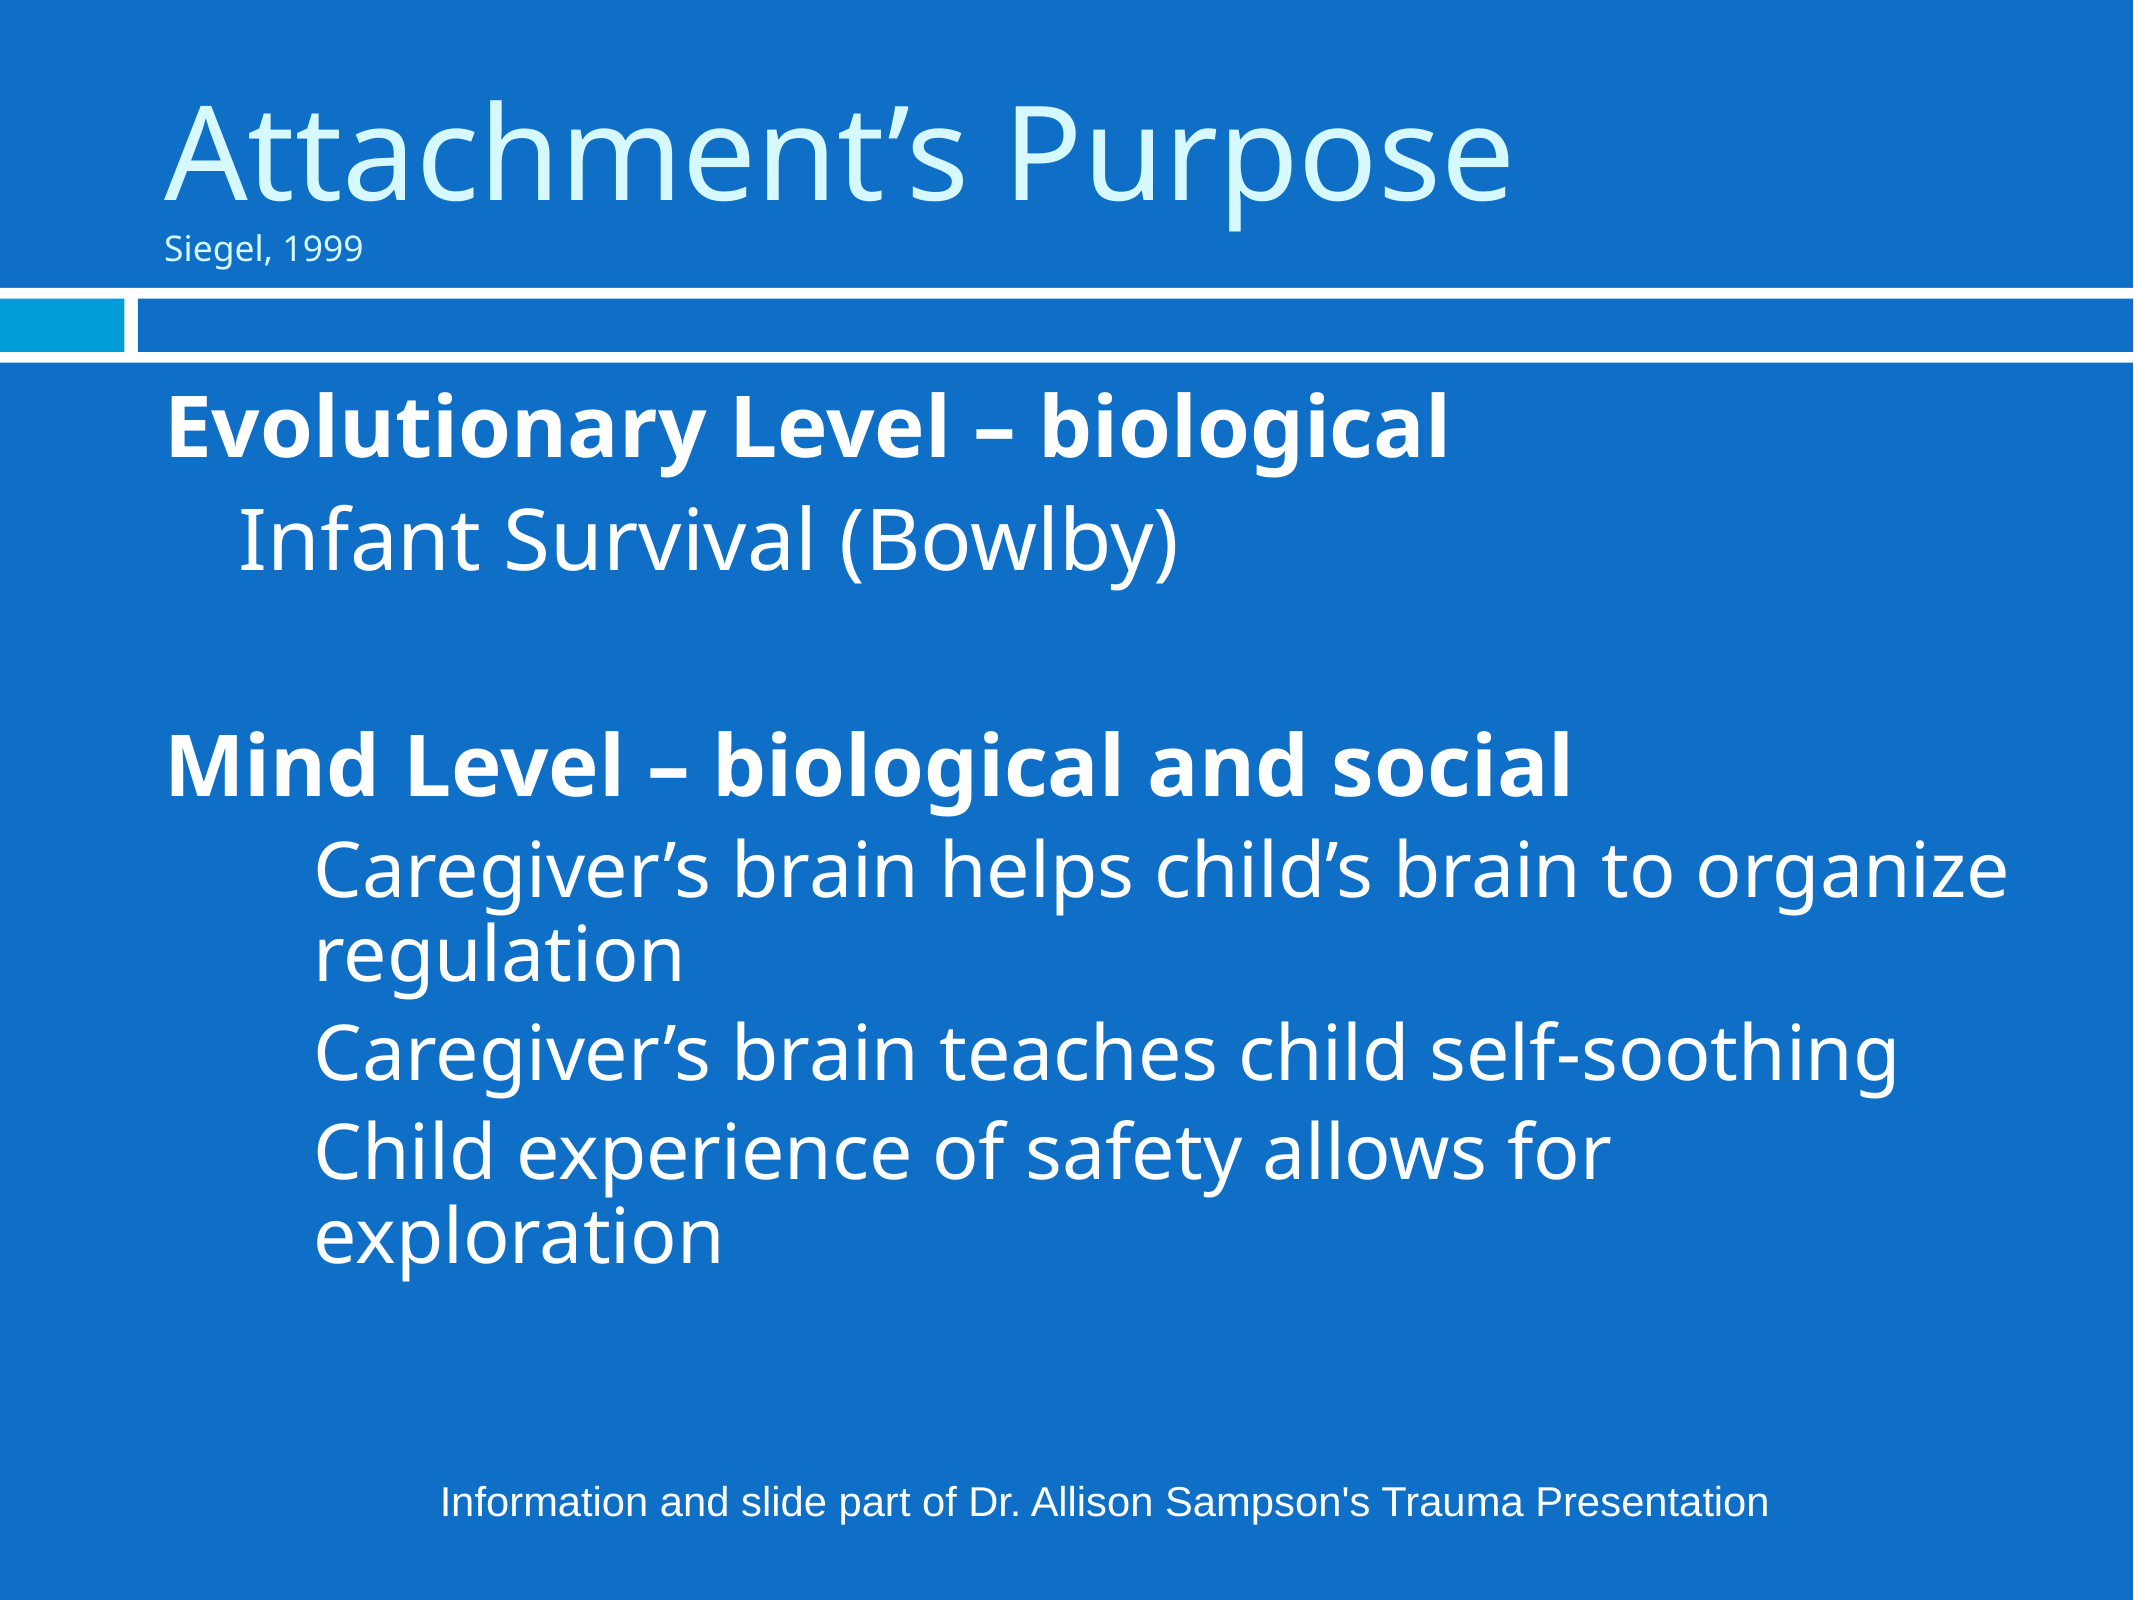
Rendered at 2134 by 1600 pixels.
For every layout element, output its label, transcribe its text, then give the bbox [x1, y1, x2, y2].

footer Information and slide part of Dr. Allison Sampson's Trauma Presentation [142, 1457, 1792, 1543]
list Evolutionary Level – biological Infant Survival (Bowlby) Mind Level – biological and social Caregiver’s brain helps child’s brain to organize regulation Caregiver’s brain teaches child self-soothing Child experience of safety allows for exploration [142, 373, 2046, 1423]
title Attachment’s Purpose Siegel, 1999 [142, 53, 2046, 285]
